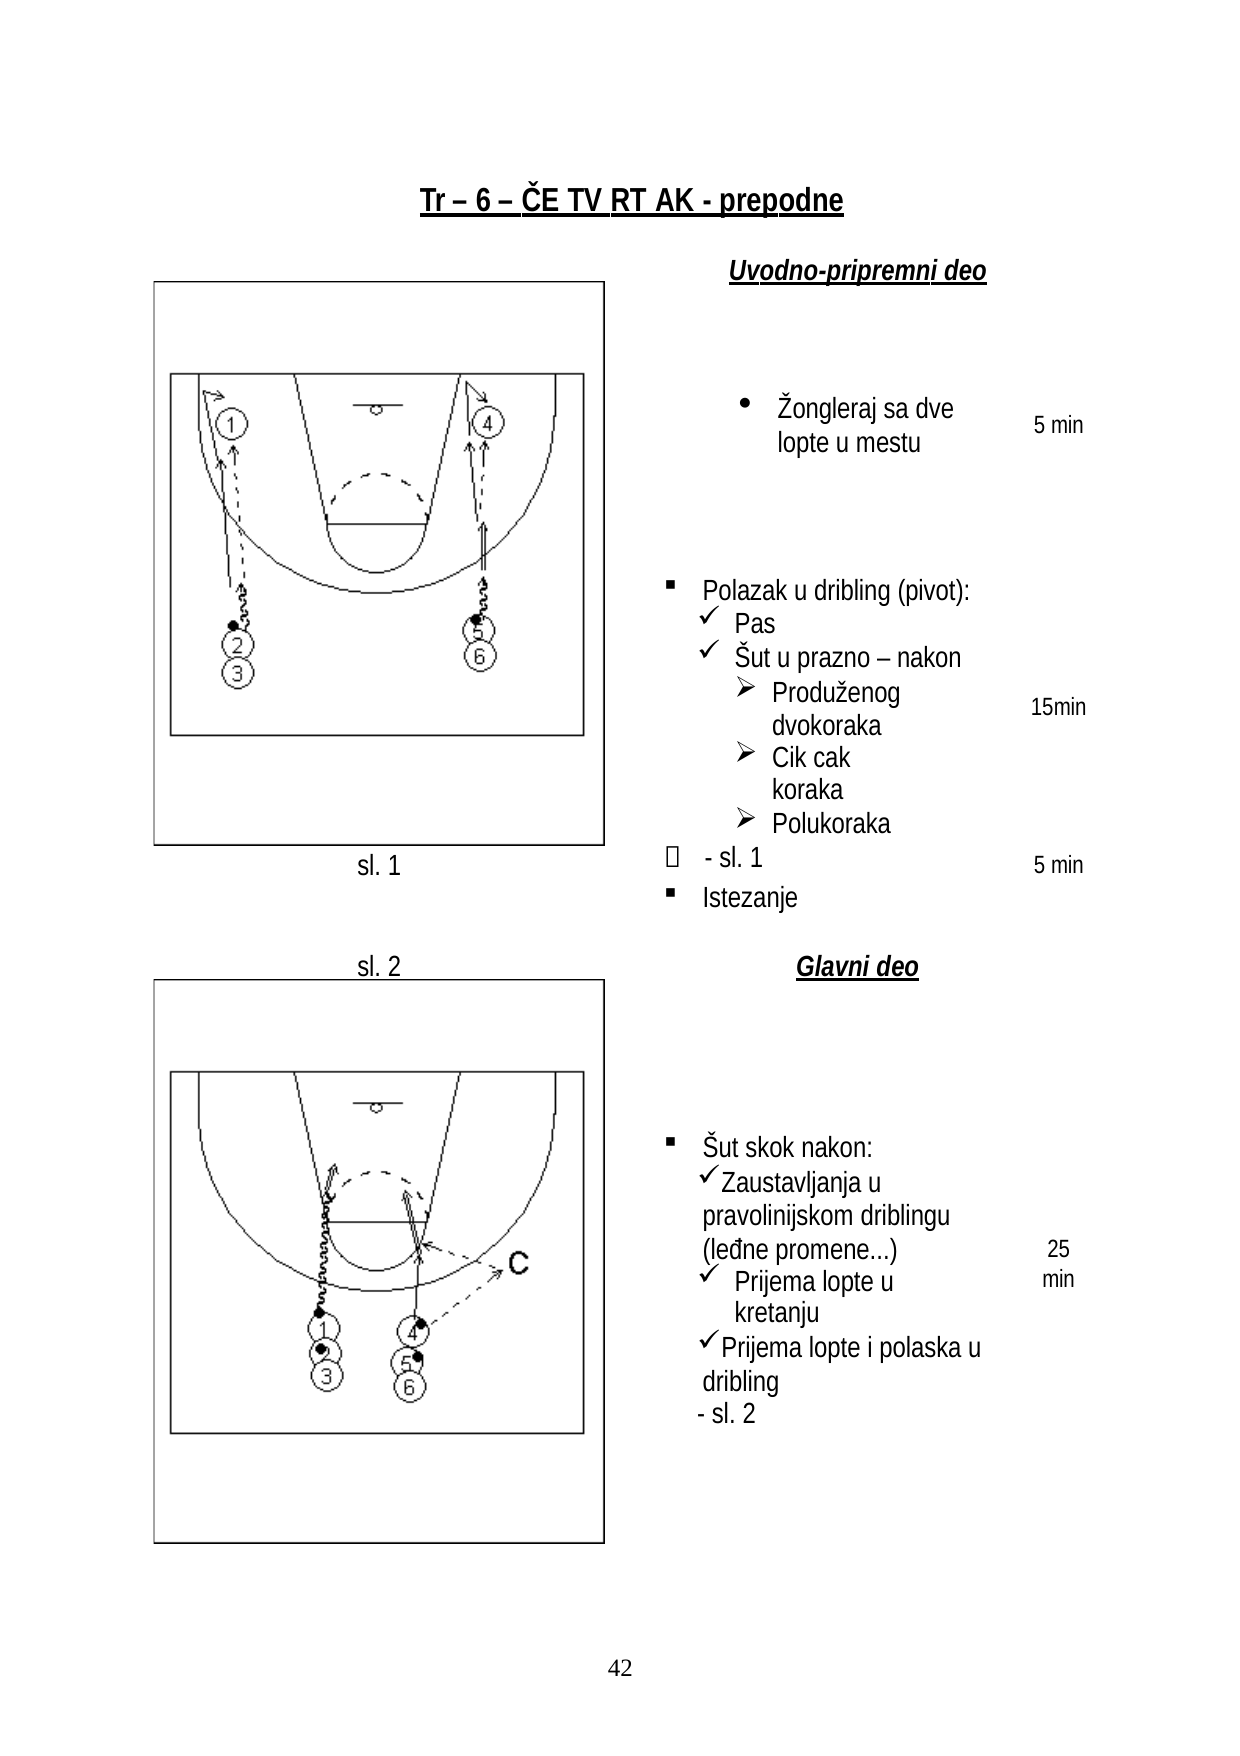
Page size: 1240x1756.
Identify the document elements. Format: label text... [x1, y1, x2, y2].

text_box [153, 979, 605, 1544]
text_box sl. 1 [355, 846, 404, 882]
text_box 25 min [1040, 1233, 1078, 1292]
text_box Šut skok nakon: Zaustavljanja u pravolinijskom driblingu (leđne promene...) Prijema lopte u kretanju Prijema lopte i polaska u dribling - sl. 2 [661, 1128, 998, 1430]
text_box Polazak u dribling (pivot): Pas Šut u prazno – nakon Produženog dvokoraka Cik cak koraka Polukoraka  - sl. 1 Istezanje [661, 571, 974, 914]
text_box Glavni deo [794, 946, 921, 982]
slide_number 10 [597, 1651, 644, 1756]
text_box 5 min [1031, 848, 1086, 879]
text_box 5 min [1031, 408, 1086, 439]
text_box Tr – 6 – ČE TV RT AK - prepodne Uvodno-pripremni deo [417, 177, 988, 287]
text_box [153, 281, 605, 846]
text_box sl. 2 [355, 946, 404, 979]
text_box 15min [1028, 690, 1089, 721]
text_box Žongleraj sa dve lopte u mestu [738, 390, 957, 458]
